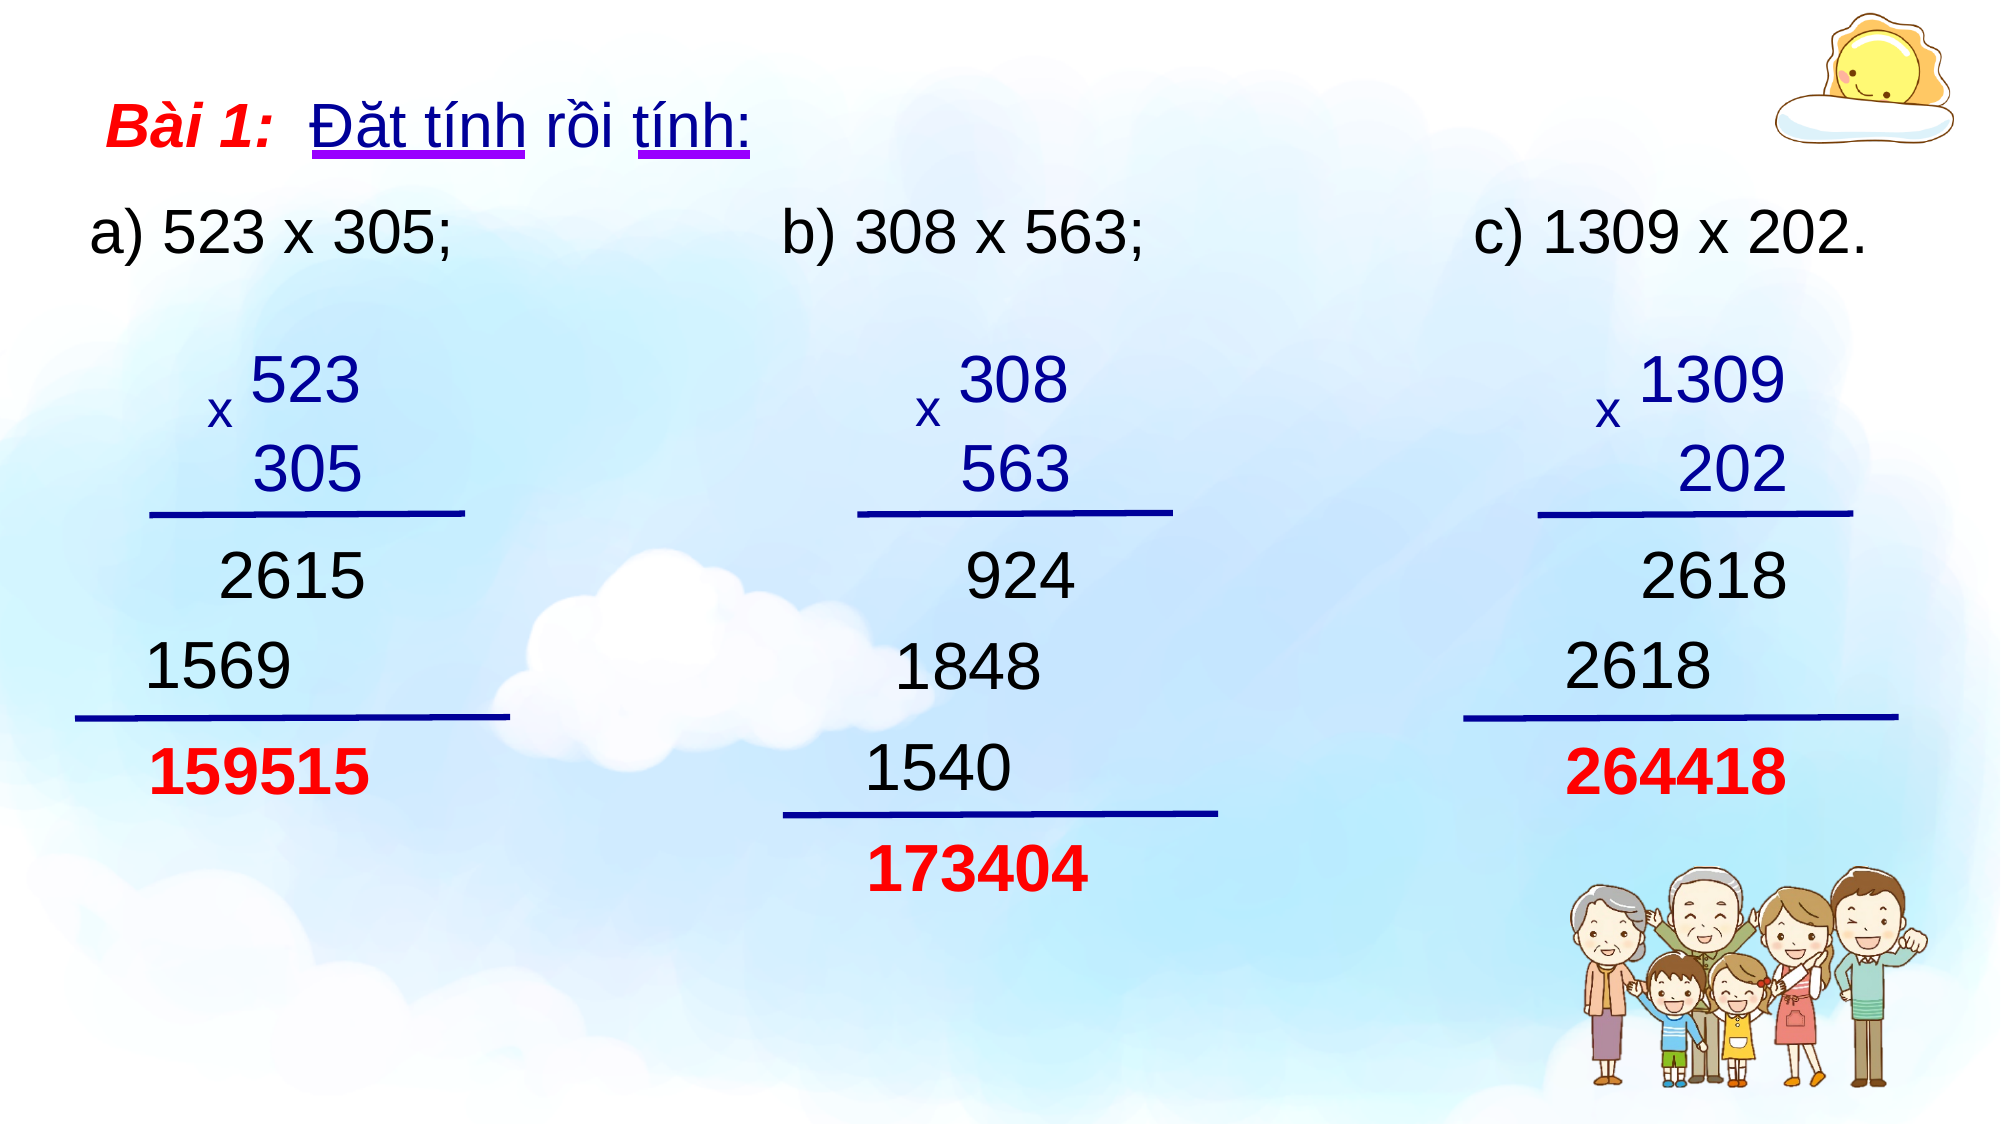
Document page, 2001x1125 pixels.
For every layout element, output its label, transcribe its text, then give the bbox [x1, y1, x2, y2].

text_box 2618 [1623, 523, 1895, 621]
text_box 563 [945, 416, 1239, 512]
text_box 924 [948, 522, 1220, 621]
text_box 2615 [200, 523, 473, 621]
text_box 1569 [126, 613, 399, 711]
text_box 202 [1662, 417, 1957, 513]
text_box a) 523 x 305; b) 308 x 563; c) 1309 x 202. [74, 184, 1938, 274]
text_box 308 [943, 328, 1237, 416]
text_box Bài 1: Đặt tính rồi tính: [90, 78, 891, 168]
picture [0, 1, 2001, 1124]
text_box 159515 [130, 719, 623, 817]
text_box 305 [237, 417, 531, 513]
text_box 264418 [1547, 719, 2000, 817]
text_box 1309 [1623, 328, 1918, 417]
text_box 1848 [877, 613, 1149, 712]
text_box 2618 [1546, 613, 1819, 711]
text_box 523 [235, 328, 529, 417]
text_box x [900, 367, 1031, 445]
text_box x [192, 368, 323, 446]
text_box 173404 [849, 815, 1341, 914]
text_box 1540 [846, 715, 1119, 811]
text_box x [1581, 368, 1712, 446]
